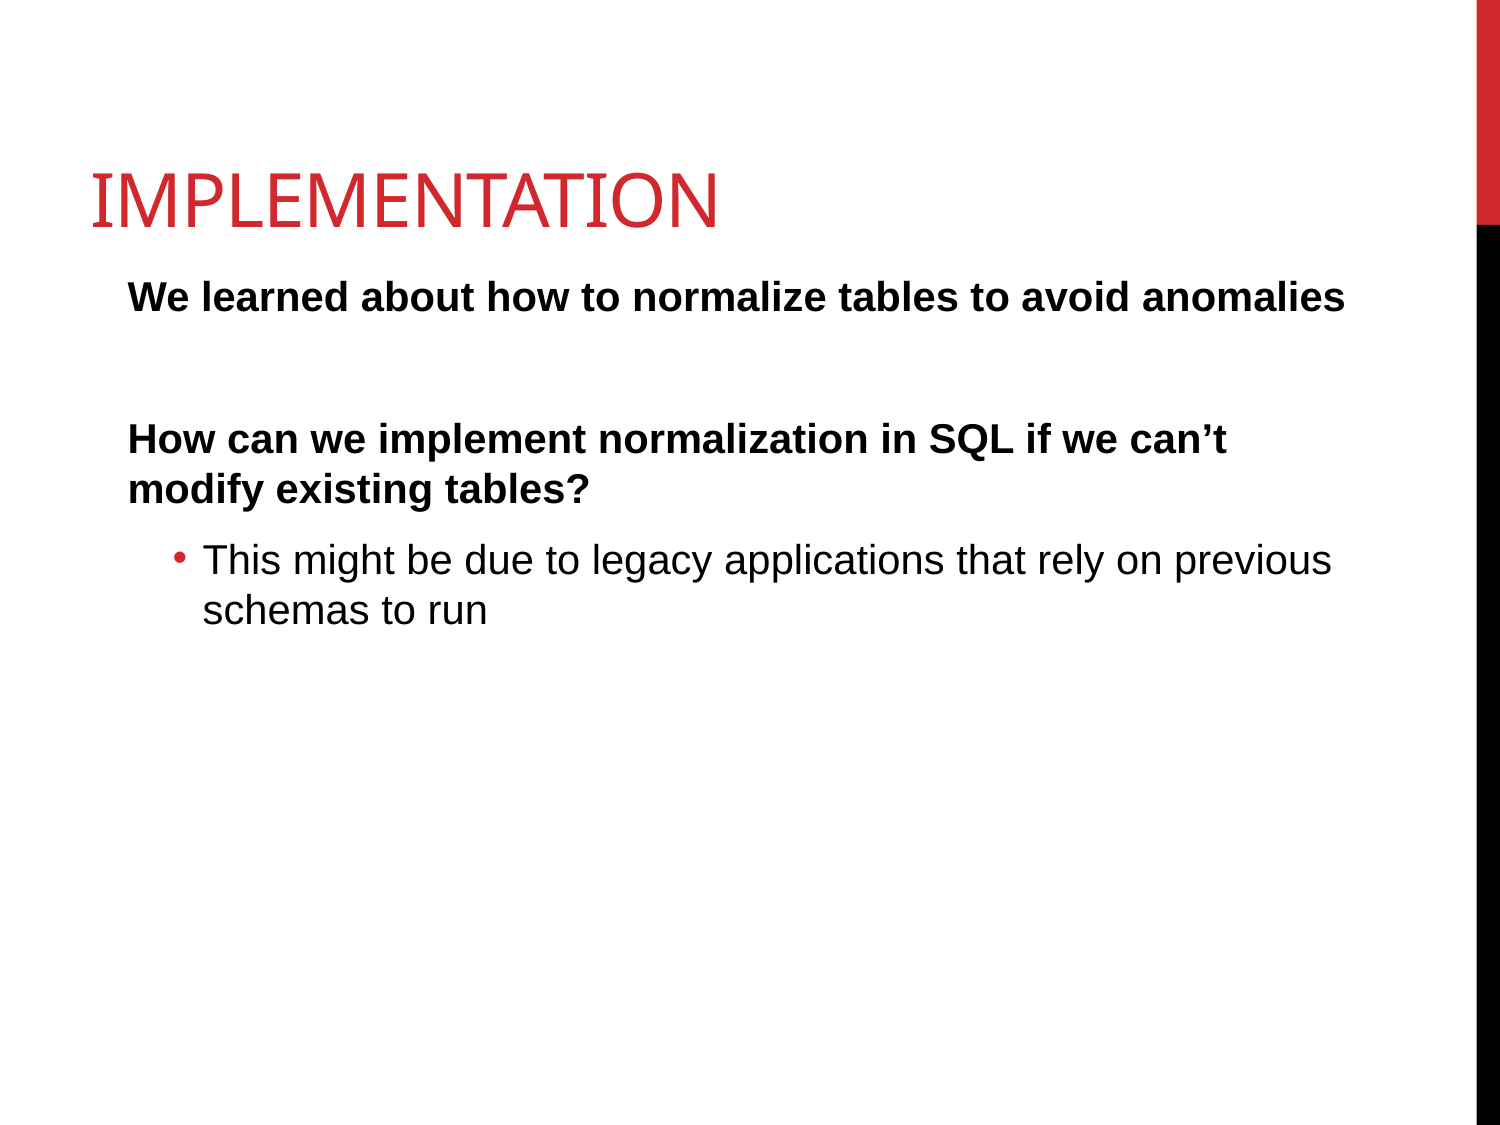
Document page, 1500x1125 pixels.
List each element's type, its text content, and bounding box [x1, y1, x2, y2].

list We learned about how to normalize tables to avoid anomalies How can we implement normalization in SQL if we can’t modify existing tables? This might be due to legacy applications that rely on previous schemas to run [112, 262, 1388, 938]
title Implementation [75, 25, 1025, 250]
